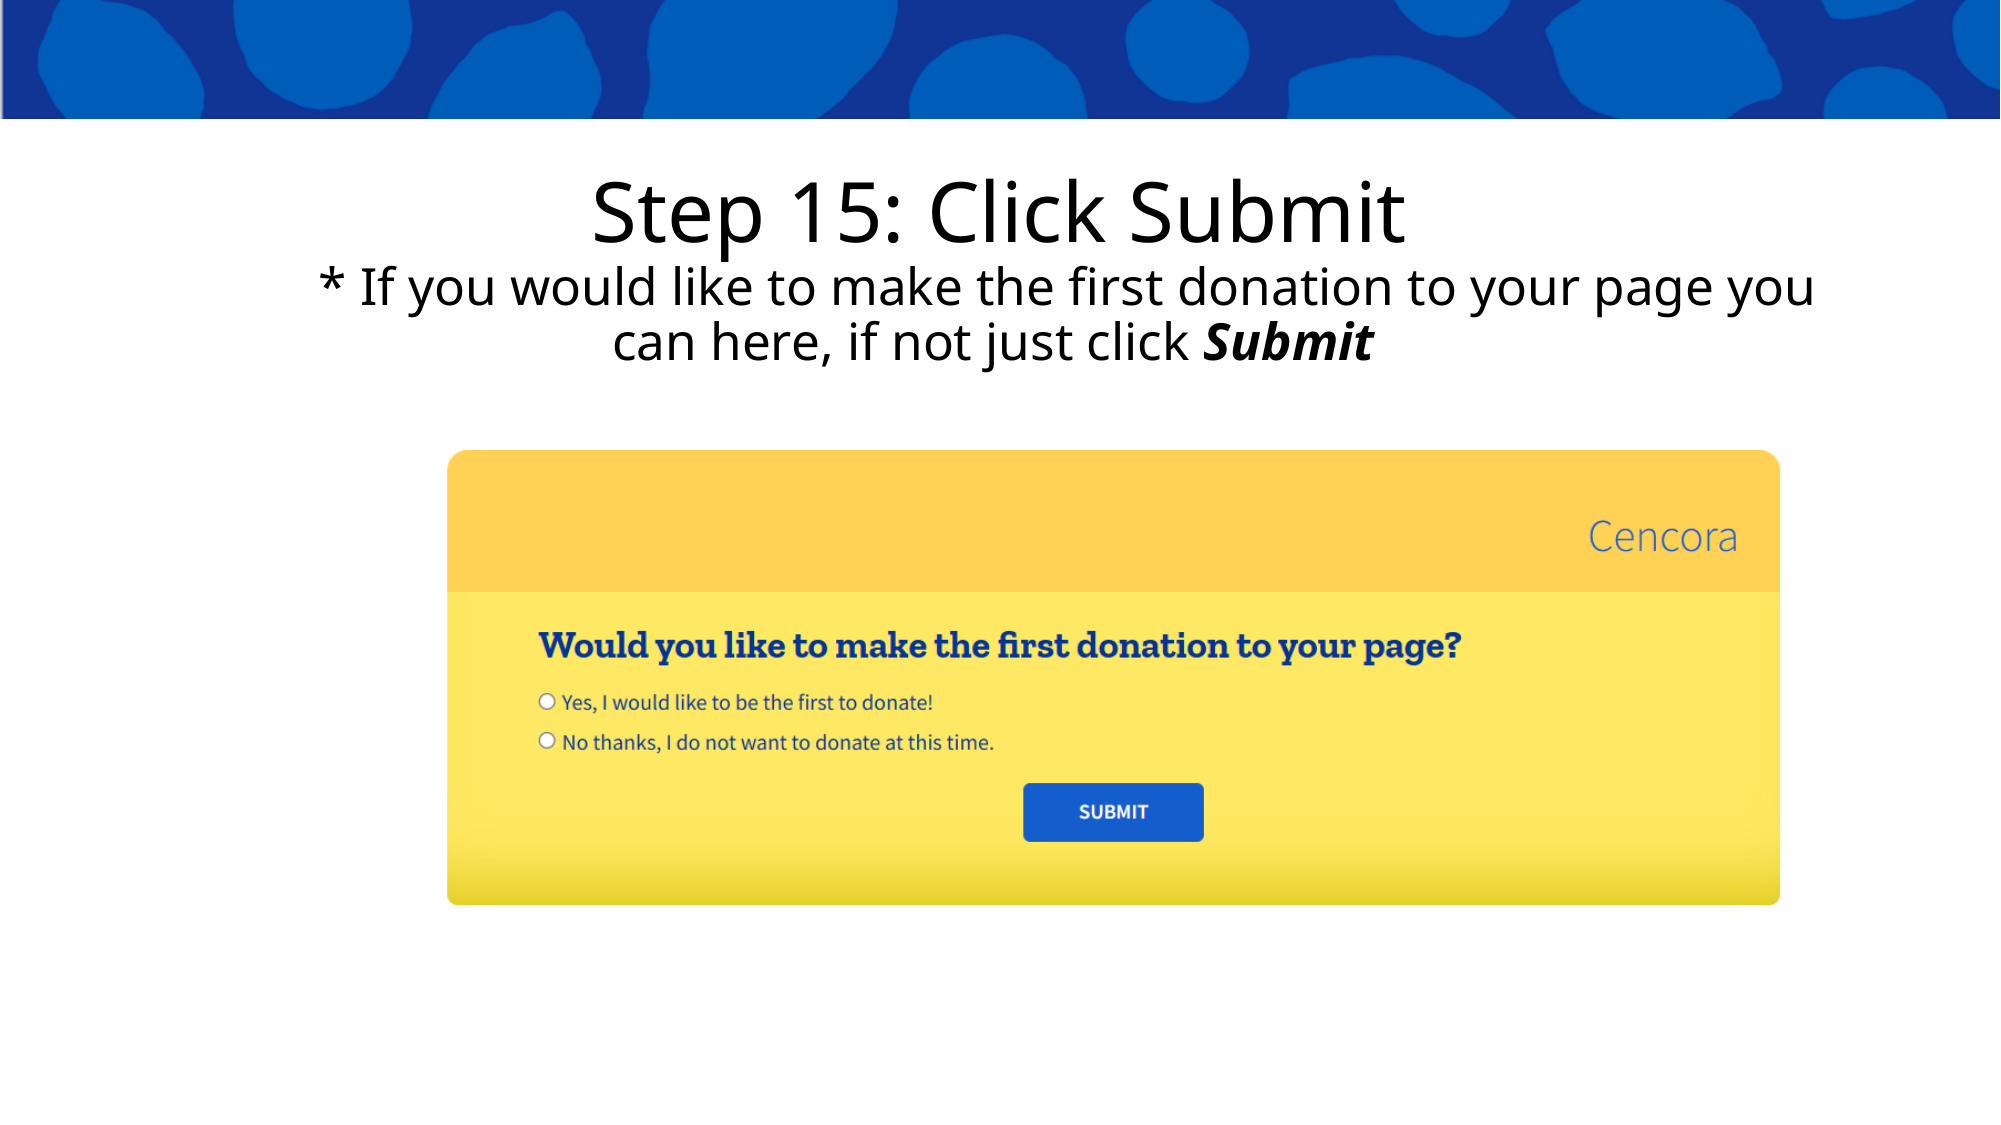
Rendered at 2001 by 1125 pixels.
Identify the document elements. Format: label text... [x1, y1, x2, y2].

picture [0, 0, 2000, 119]
picture [137, 440, 2000, 963]
title Step 15: Click Submit * If you would like to make the first donation to your page you can here, if not just click Submit [137, 162, 1863, 380]
